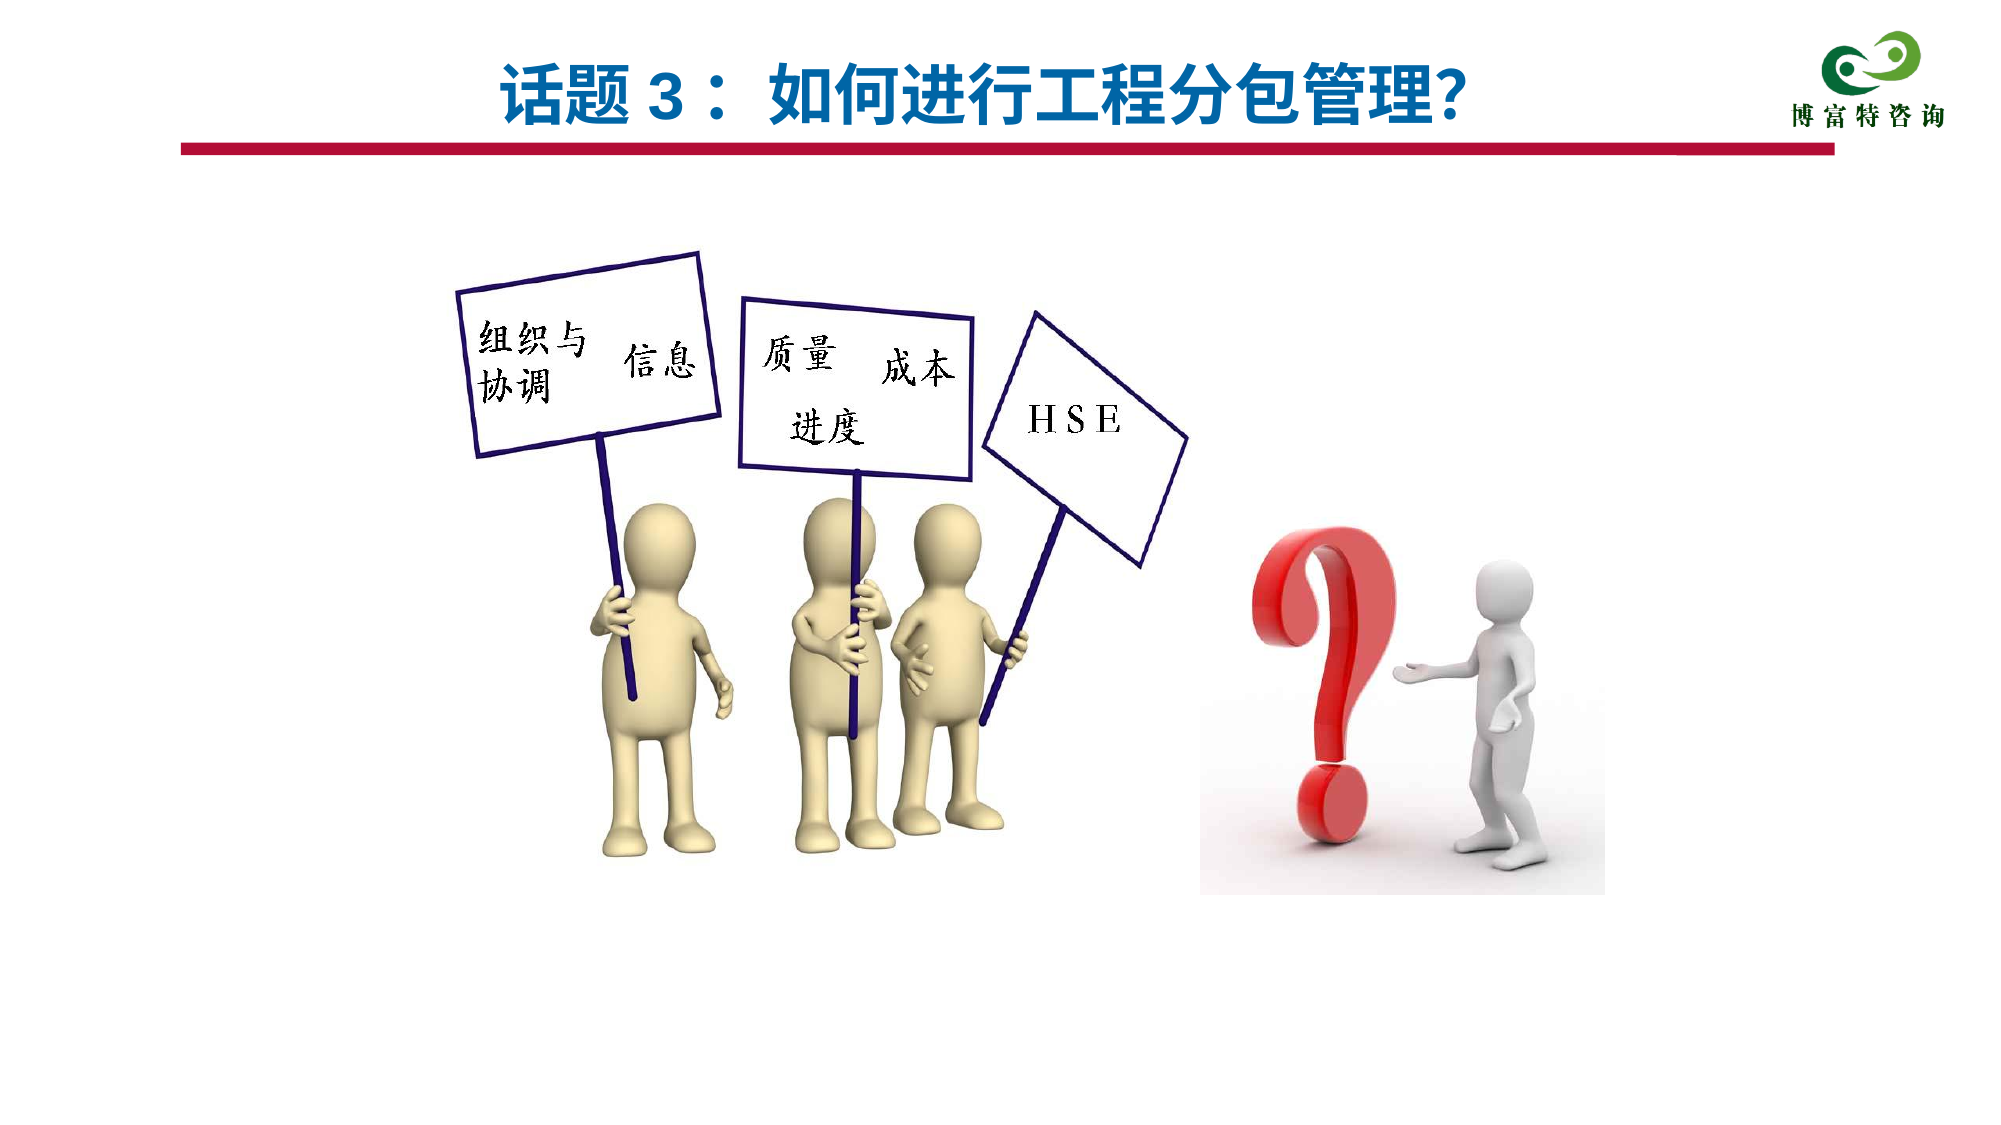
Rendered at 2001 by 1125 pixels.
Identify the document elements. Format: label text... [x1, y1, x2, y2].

picture [409, 172, 1605, 896]
picture [1772, 30, 1969, 131]
title 话题3：如何进行工程分包管理？ [324, 45, 1675, 233]
